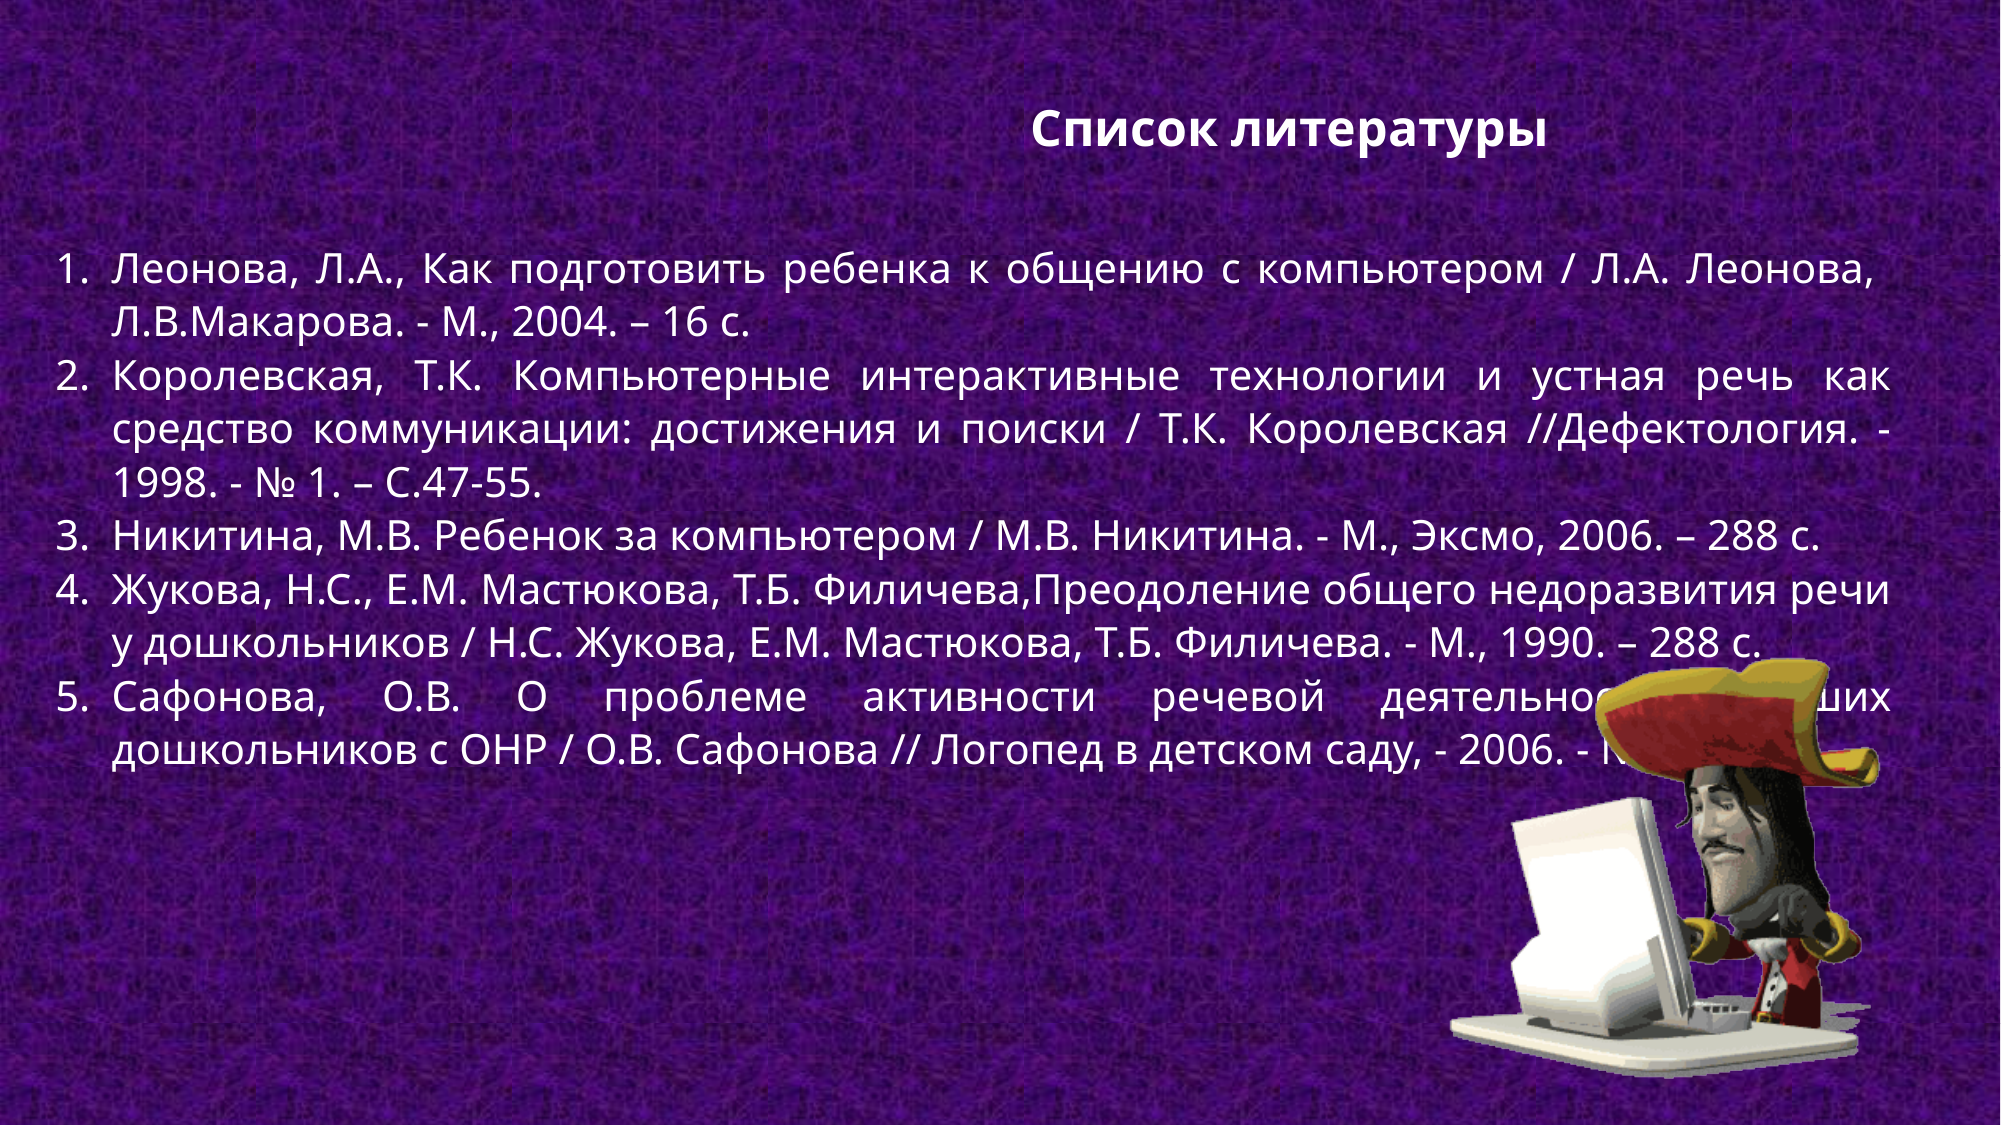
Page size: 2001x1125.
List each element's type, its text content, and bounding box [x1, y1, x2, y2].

text_box Список литературы Леонова, Л.А., Как подготовить ребенка к общению с компьютером / Л.А. Леонова, Л.В.Макарова. - М., 2004. – 16 с. Королевская, Т.К. Компьютерные интерактивные технологии и устная речь как средство коммуникации: достижения и поиски / Т.К. Королевская //Дефектология. - 1998. - № 1. – С.47-55. Никитина, М.В. Ребенок за компьютером / М.В. Никитина. - М., Эксмо, 2006. – 288 с. Жукова, Н.С., Е.М. Мастюкова, Т.Б. Филичева,Преодоление общего недоразвития речи у дошкольников / Н.С. Жукова, Е.М. Мастюкова, Т.Б. Филичева. - М., 1990. – 288 с. Сафонова, О.В. О проблеме активности речевой деятельности старших дошкольников с ОНР / О.В. Сафонова // Логопед в детском саду, - 2006. - №4. – С.45. [40, 85, 1907, 919]
picture [0, 0, 2001, 1125]
